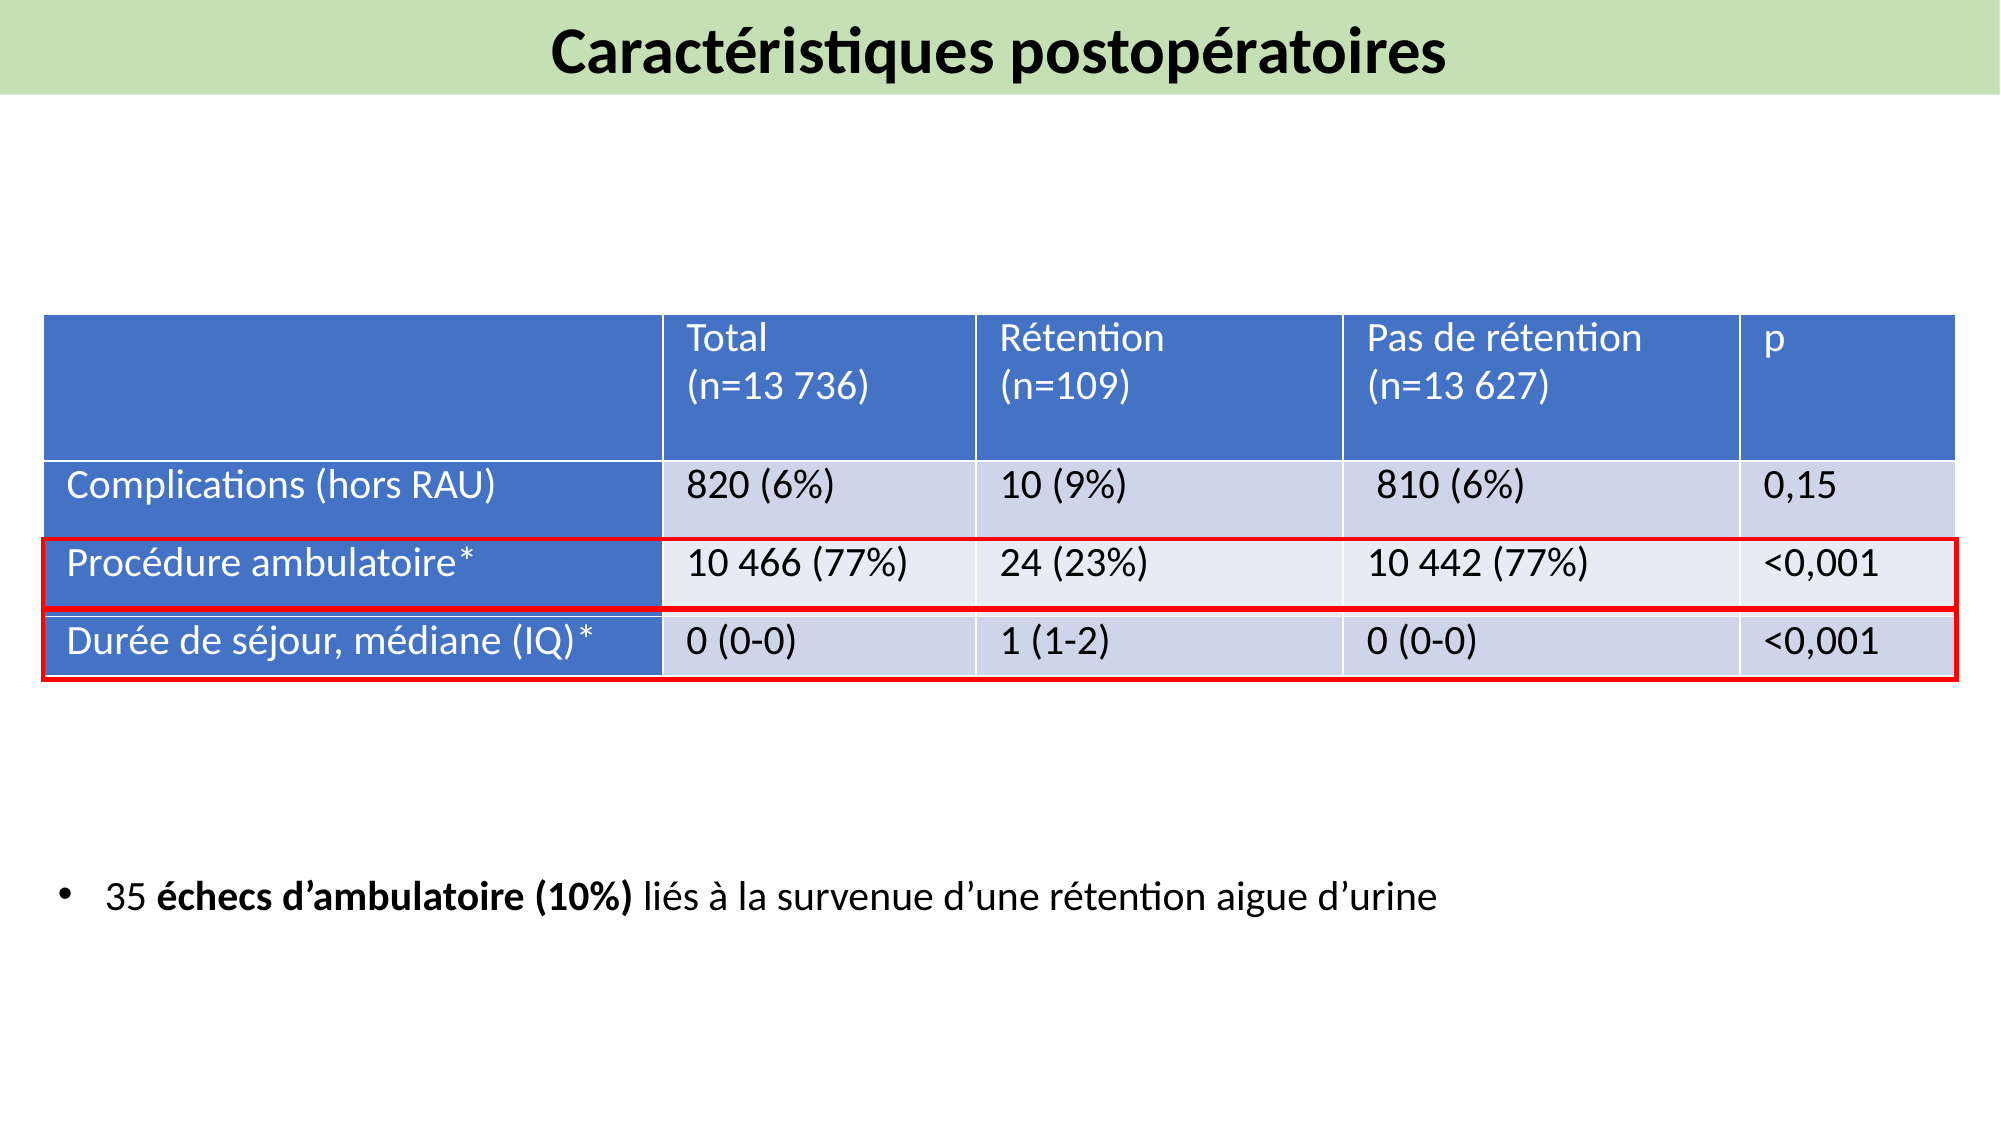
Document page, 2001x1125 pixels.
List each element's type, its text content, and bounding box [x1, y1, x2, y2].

text_box 35 échecs d’ambulatoire (10%) liés à la survenue d’une rétention aigue d’urine [43, 861, 1957, 926]
text_box [42, 538, 1957, 609]
table_cell 810 (6%) [1344, 462, 1739, 538]
table_header Pas de rétention (n=13 627) [1344, 315, 1739, 460]
table_cell Complications (hors RAU) [44, 462, 662, 538]
text_box Caractéristiques postopératoires [0, 0, 2000, 95]
text_box [42, 609, 1957, 681]
table_header Total (n=13 736) [664, 315, 975, 460]
table_cell 10 (9%) [977, 462, 1342, 538]
table_cell 0,15 [1741, 462, 1955, 538]
table_cell 820 (6%) [664, 462, 975, 538]
table_header p [1741, 315, 1955, 460]
table_header Rétention (n=109) [977, 315, 1342, 460]
table_header [44, 315, 662, 460]
